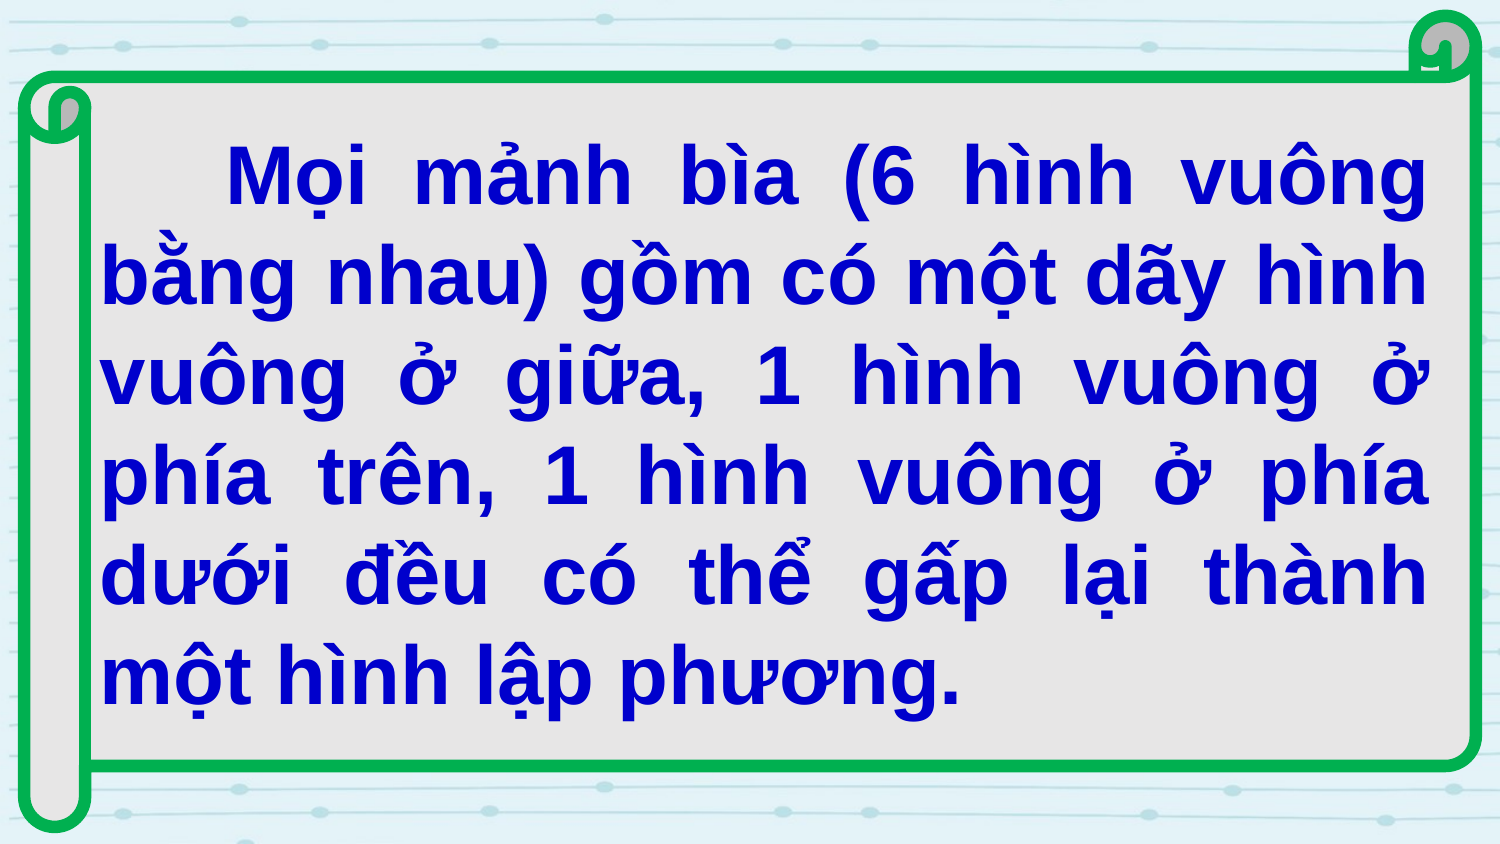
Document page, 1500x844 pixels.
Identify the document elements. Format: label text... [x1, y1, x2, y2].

picture [0, 0, 1500, 844]
text_box Mọi mảnh bìa (6 hình vuông bằng nhau) gồm có một dãy hình vuông ở giữa, 1 hình vuông ở phía trên, 1 hình vuông ở phía dưới đều có thể gấp lại thành một hình lập phương. [24, 15, 1476, 827]
